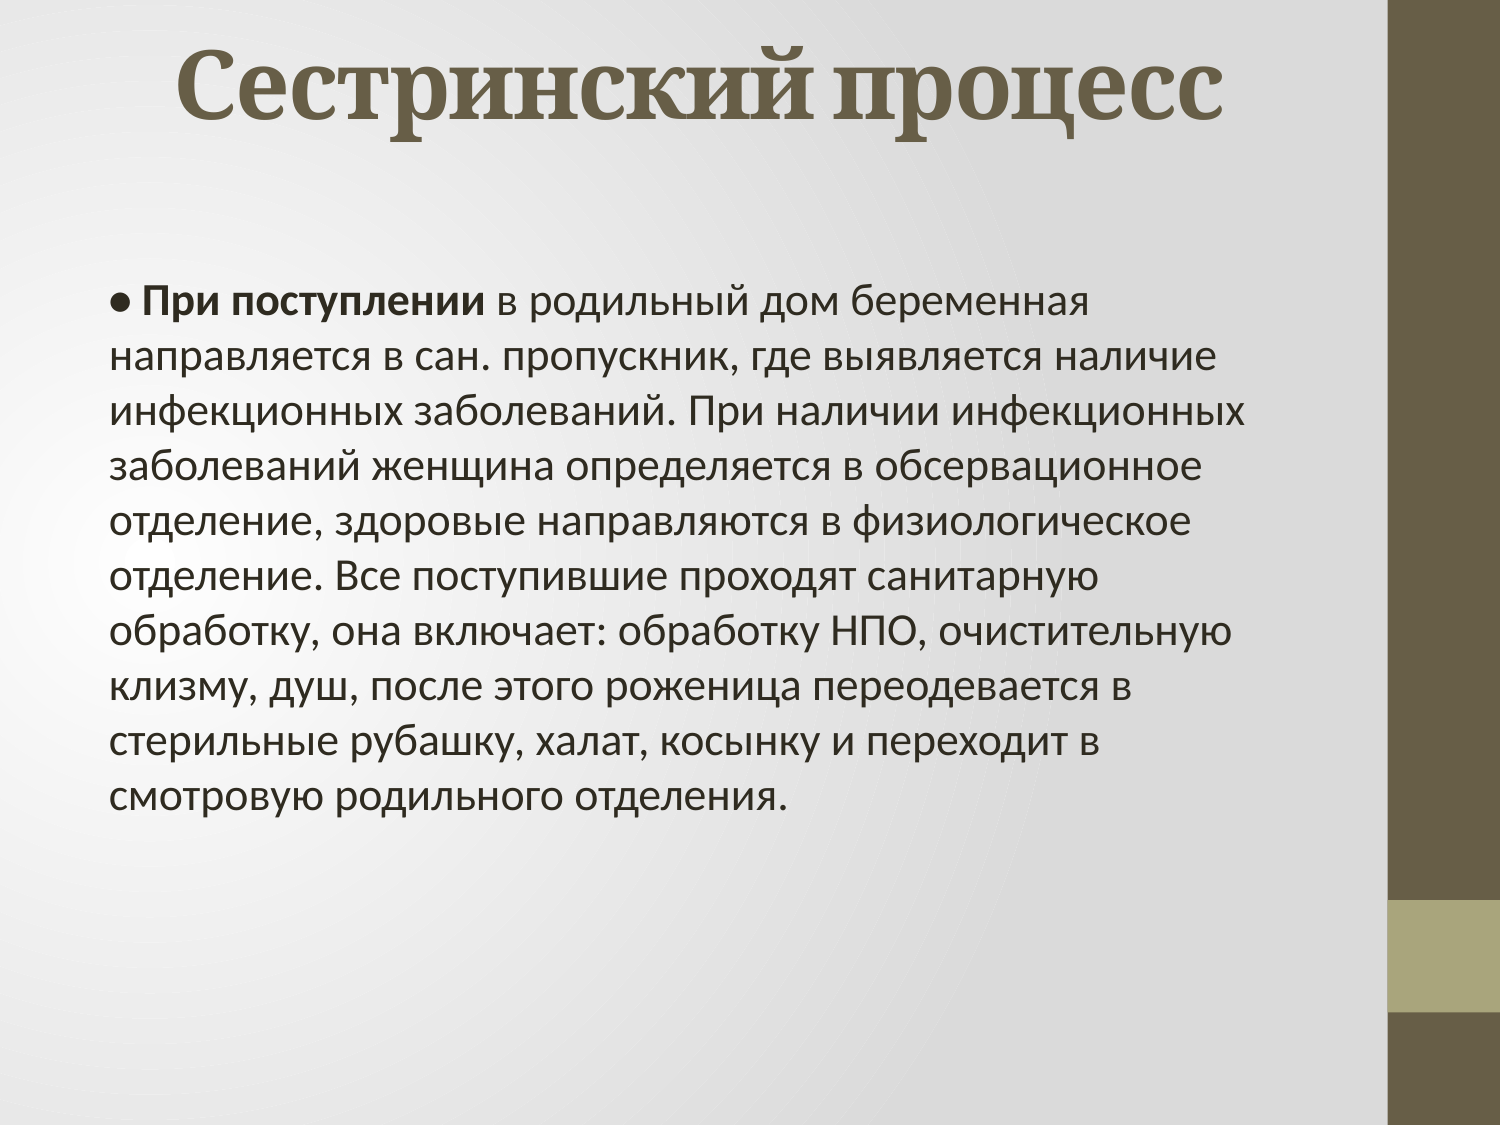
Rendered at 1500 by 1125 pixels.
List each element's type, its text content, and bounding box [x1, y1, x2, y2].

list • При поступлении в родильный дом беременная направляется в сан. пропускник, где выявляется наличие инфекционных заболеваний. При наличии инфекционных заболеваний женщина определяется в обсервационное отделение, здоровые направляются в физиологическое отделение. Все поступившие проходят санитарную обработку, она включает: обработку НПО, очистительную клизму, душ, после этого роженица переодевается в стерильные рубашку, халат, косынку и переходит в смотровую родильного отделения. [75, 262, 1325, 1050]
title Сестринский процесс [75, 45, 1325, 233]
